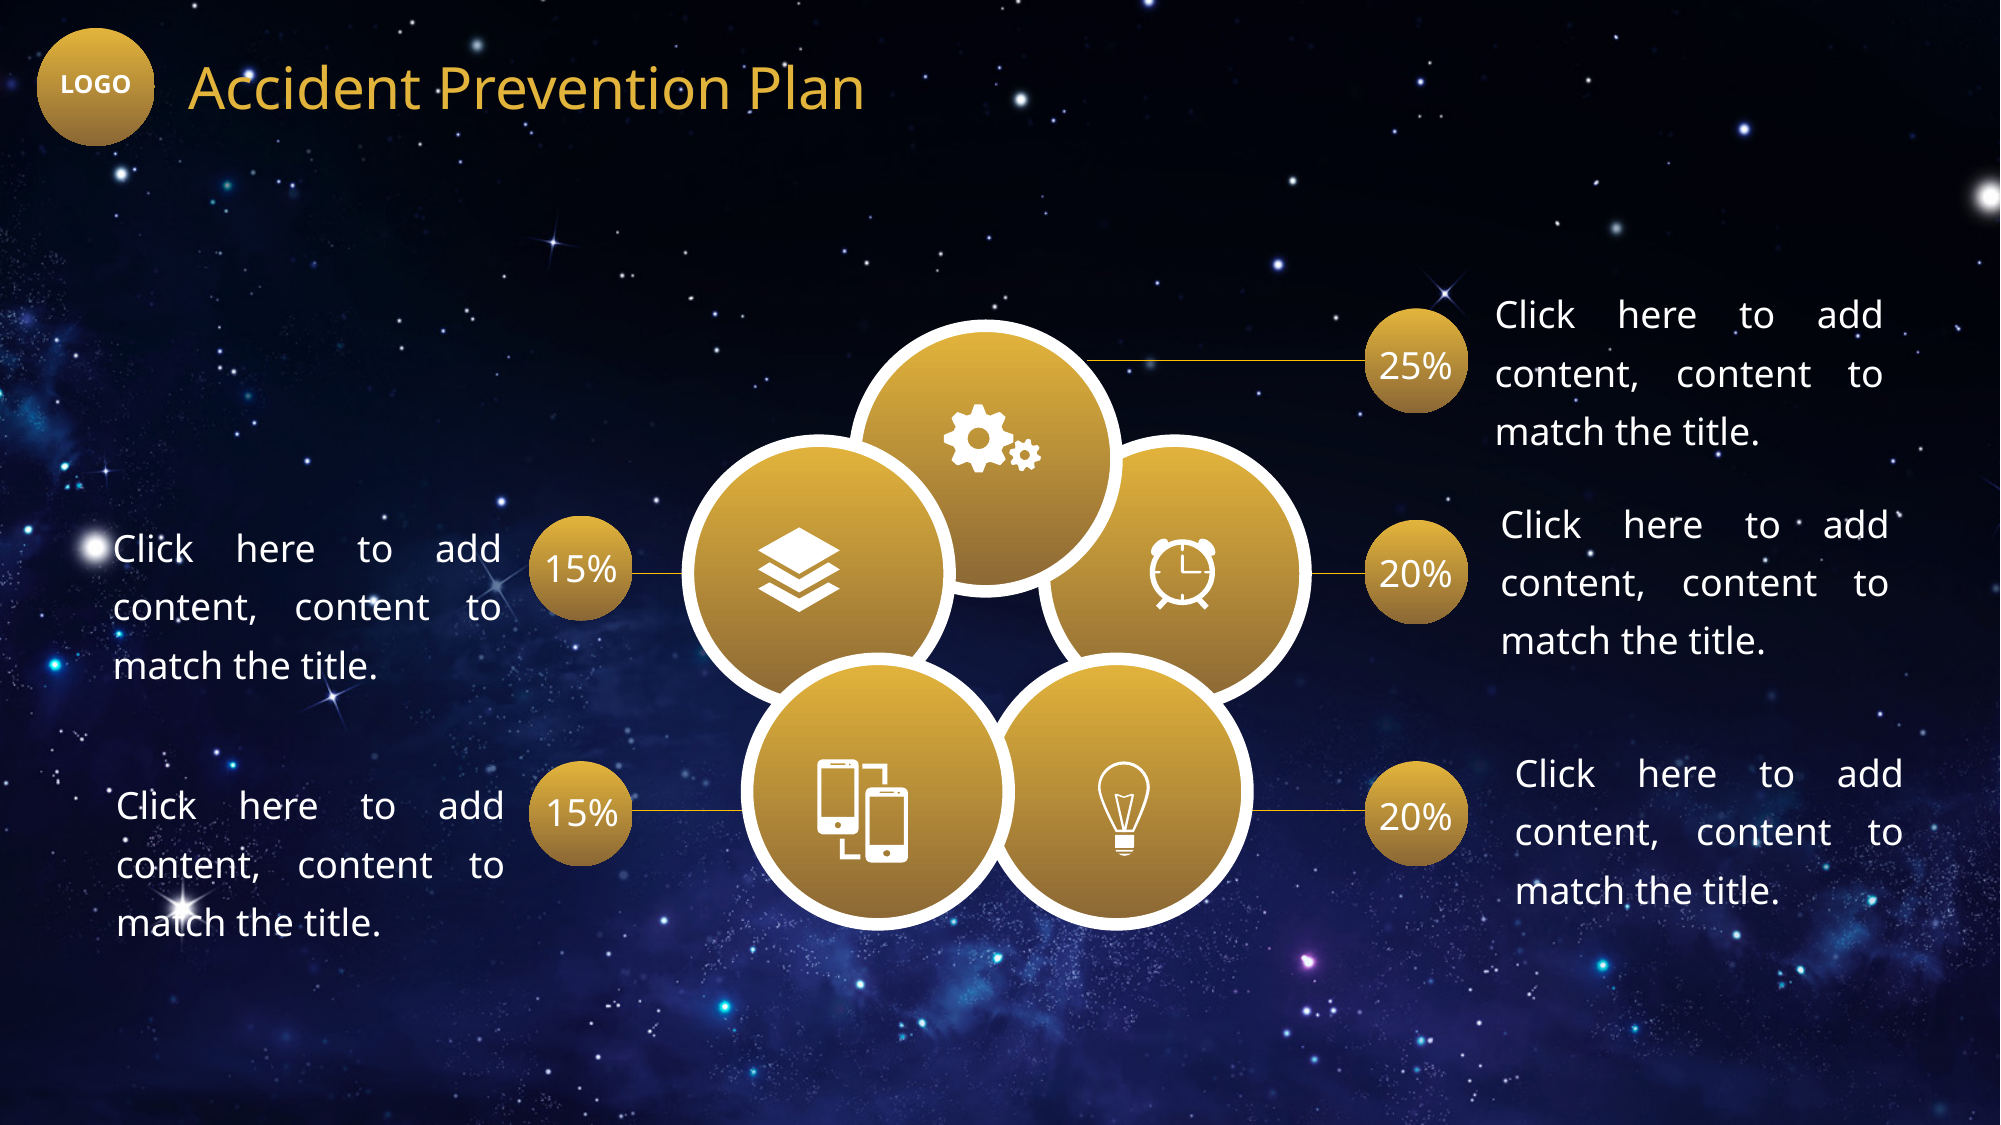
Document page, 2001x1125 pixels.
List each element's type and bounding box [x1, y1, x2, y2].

text_box [1149, 537, 1217, 610]
text_box [943, 404, 1041, 473]
text_box [817, 759, 908, 863]
text_box [1097, 761, 1150, 856]
picture [0, 0, 2000, 1125]
text_box [758, 527, 840, 613]
